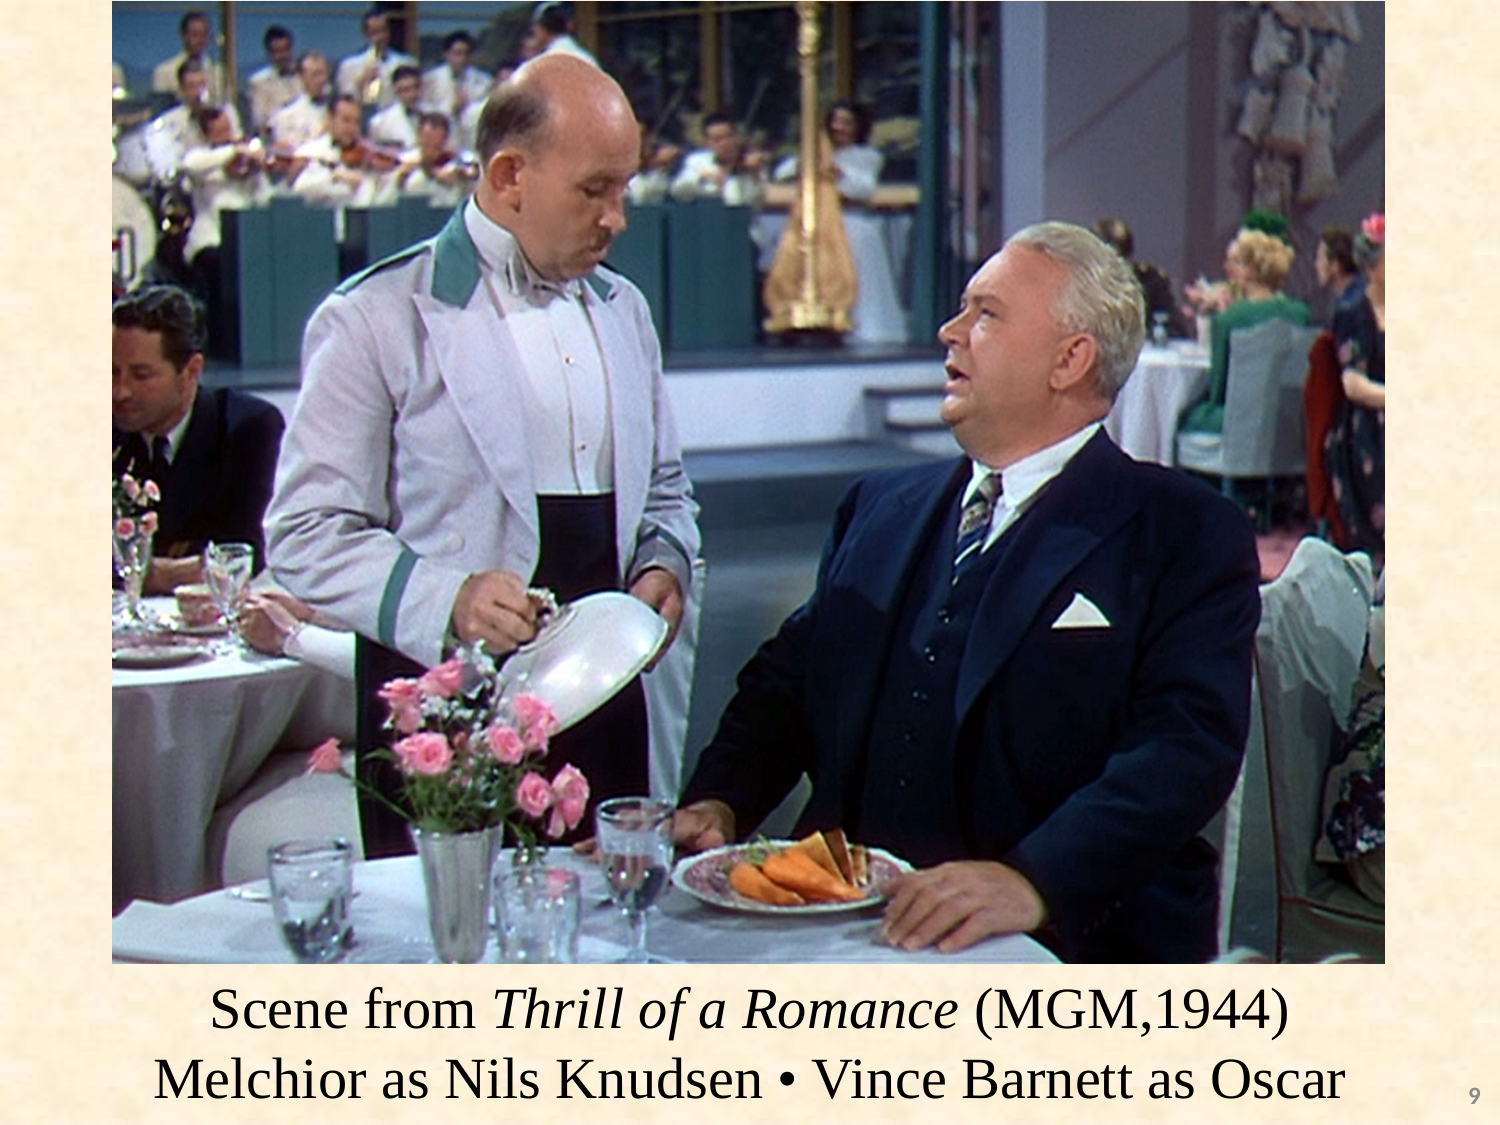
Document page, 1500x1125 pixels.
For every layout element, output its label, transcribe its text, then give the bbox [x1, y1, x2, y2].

slide_number 9 [1145, 1065, 1496, 1125]
text_box Scene from Thrill of a Romance (MGM,1944) Melchior as Nils Knudsen • Vince Barnett as Oscar [0, 962, 1500, 1125]
picture [0, 0, 1500, 965]
